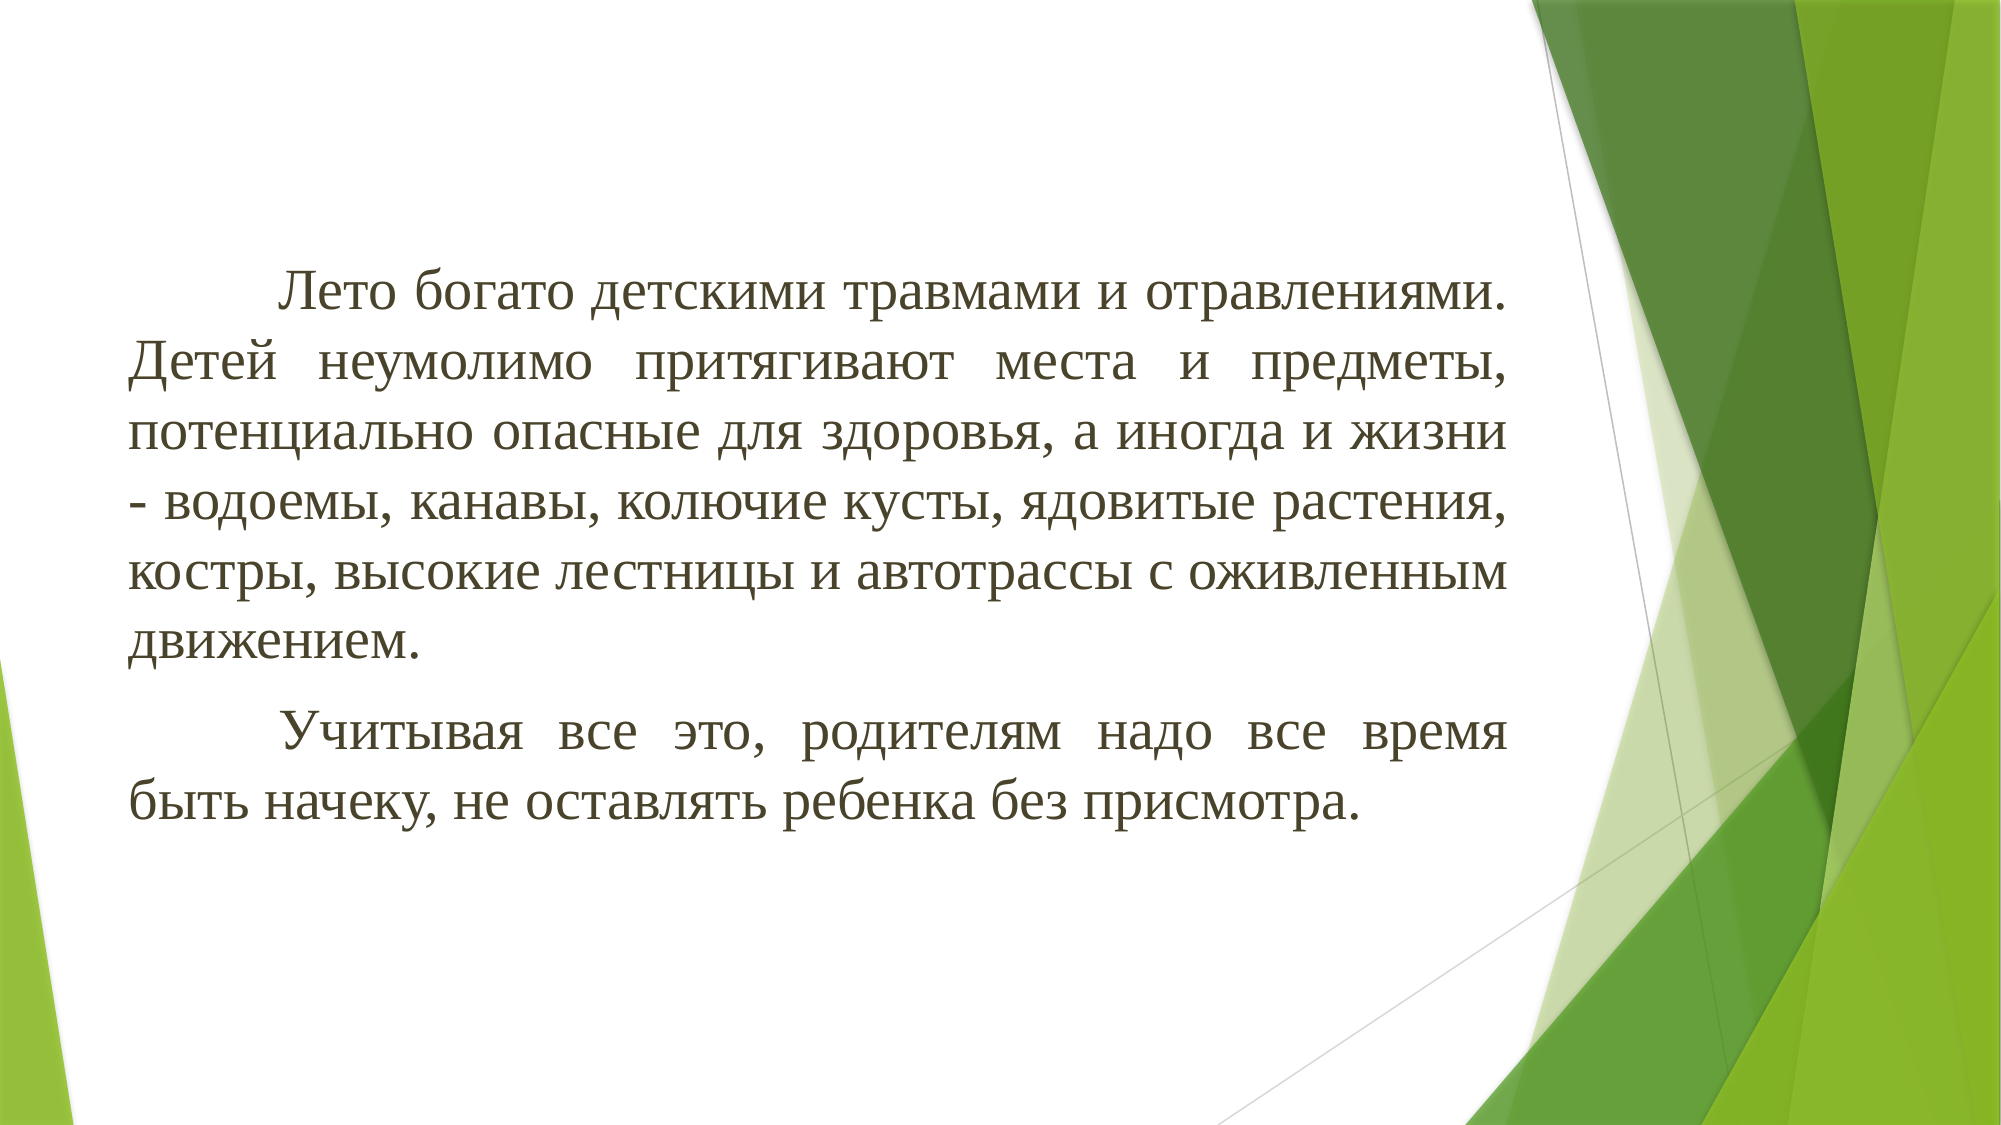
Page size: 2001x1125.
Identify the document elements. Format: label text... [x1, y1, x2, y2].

list Лето богато детскими травмами и отравлениями. Детей неумолимо притягивают места и предметы, потенциально опасные для здоровья, а иногда и жизни - водоемы, канавы, колючие кусты, ядовитые растения, костры, высокие лестницы и автотрассы с оживленным движением. Учитывая все это, родителям надо все время быть начеку, не оставлять ребенка без присмотра. [113, 243, 1524, 881]
